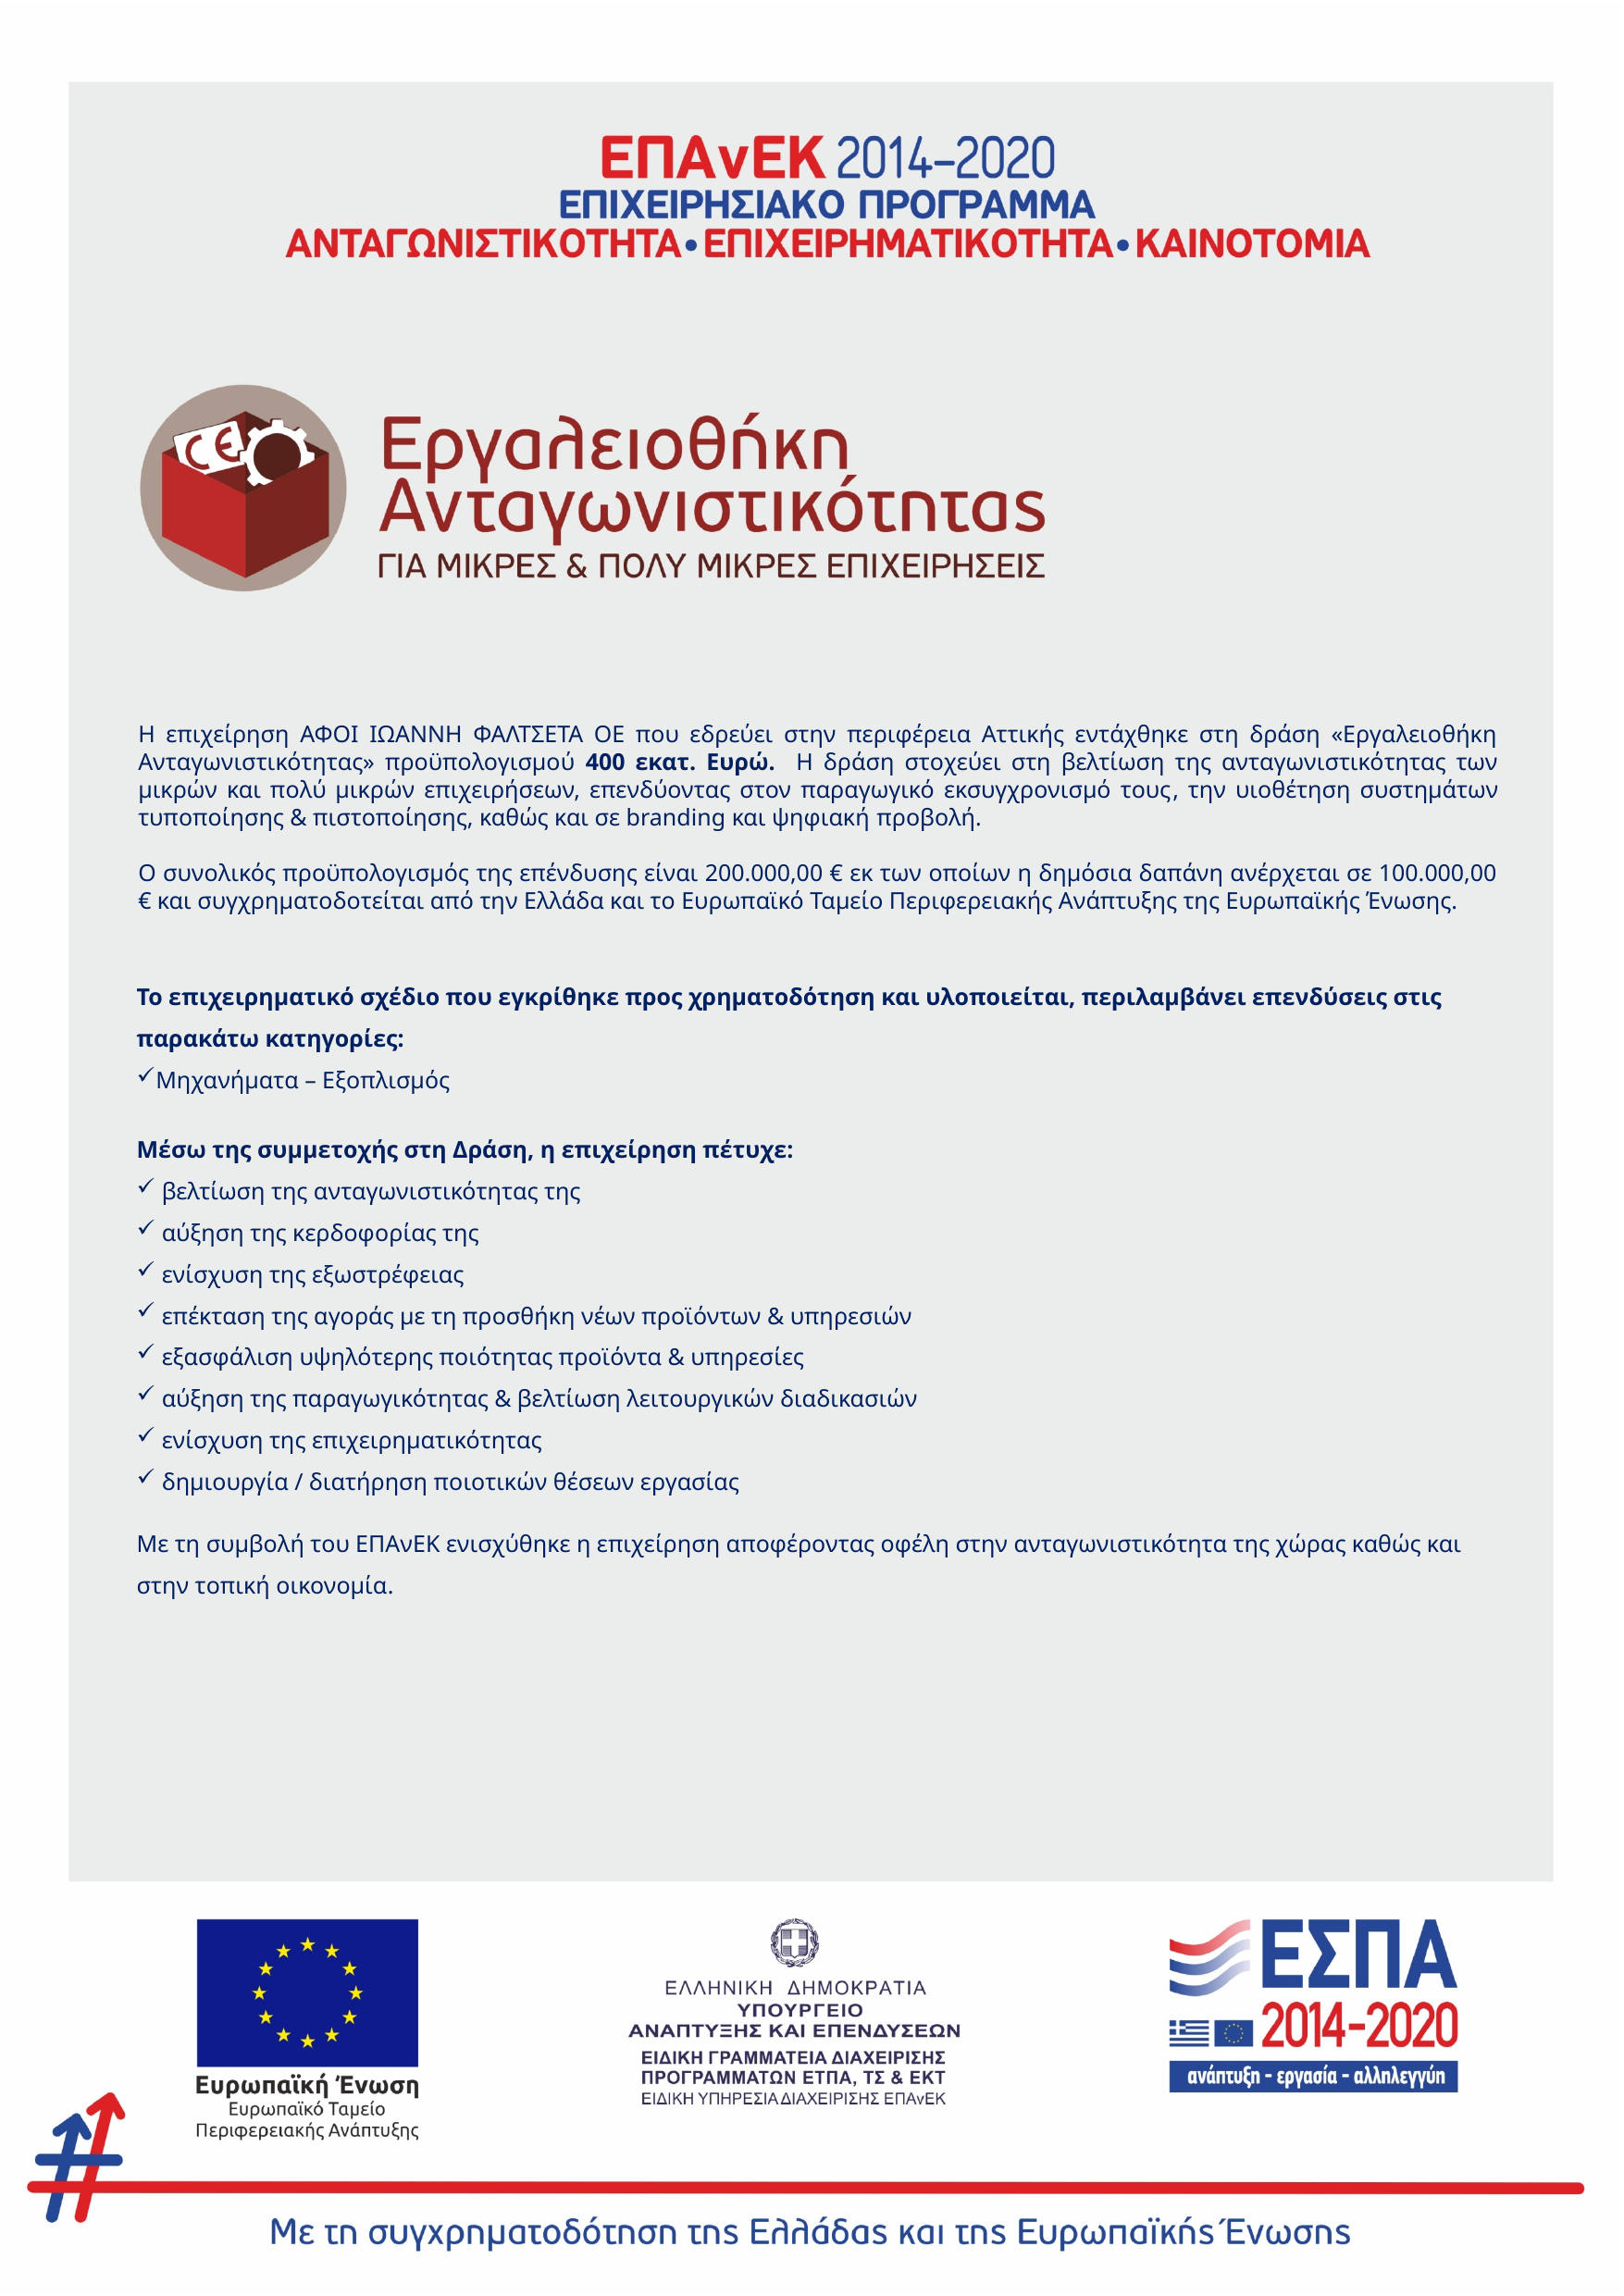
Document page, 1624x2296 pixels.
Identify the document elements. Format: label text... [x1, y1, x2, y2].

picture [0, 4, 1623, 2291]
text_box Η επιχείρηση ΑΦΟΙ ΙΩΑΝΝΗ ΦΑΛΤΣΕΤΑ ΟΕ που εδρεύει στην περιφέρεια Αττικής εντάχθηκε στη δράση «Εργαλειοθήκη Ανταγωνιστικότητας» προϋπολογισμού 400 εκατ. Ευρώ. Η δράση στοχεύει στη βελτίωση της ανταγωνιστικότητας των μικρών και πολύ μικρών επιχειρήσεων, επενδύοντας στον παραγωγικό εκσυγχρονισμό τους, την υιοθέτηση συστημάτων τυποποίησης & πιστοποίησης, καθώς και σε branding και ψηφιακή προβολή. Ο συνολικός προϋπολογισμός της επένδυσης είναι 200.000,00 € εκ των οποίων η δημόσια δαπάνη ανέρχεται σε 100.000,00 € και συγχρηματοδοτείται από την Ελλάδα και το Ευρωπαϊκό Ταμείο Περιφερειακής Ανάπτυξης της Ευρωπαϊκής Ένωσης. [124, 713, 1513, 921]
text_box Το επιχειρηματικό σχέδιο που εγκρίθηκε προς χρηματοδότηση και υλοποιείται, περιλαμβάνει επενδύσεις στις παρακάτω κατηγορίες: Μηχανήματα – Εξοπλισμός Μέσω της συμμετοχής στη Δράση, η επιχείρηση πέτυχε: βελτίωση της ανταγωνιστικότητας της αύξηση της κερδοφορίας της ενίσχυση της εξωστρέφειας επέκταση της αγοράς με τη προσθήκη νέων προϊόντων & υπηρεσιών εξασφάλιση υψηλότερης ποιότητας προϊόντα & υπηρεσίες αύξηση της παραγωγικότητας & βελτίωση λειτουργικών διαδικασιών ενίσχυση της επιχειρηματικότητας δημιουργία / διατήρηση ποιοτικών θέσεων εργασίας Με τη συμβολή του ΕΠΑνΕΚ ενισχύθηκε η επιχείρηση αποφέροντας οφέλη στην ανταγωνιστικότητα της χώρας καθώς και στην τοπική οικονομία. [122, 962, 1522, 1633]
